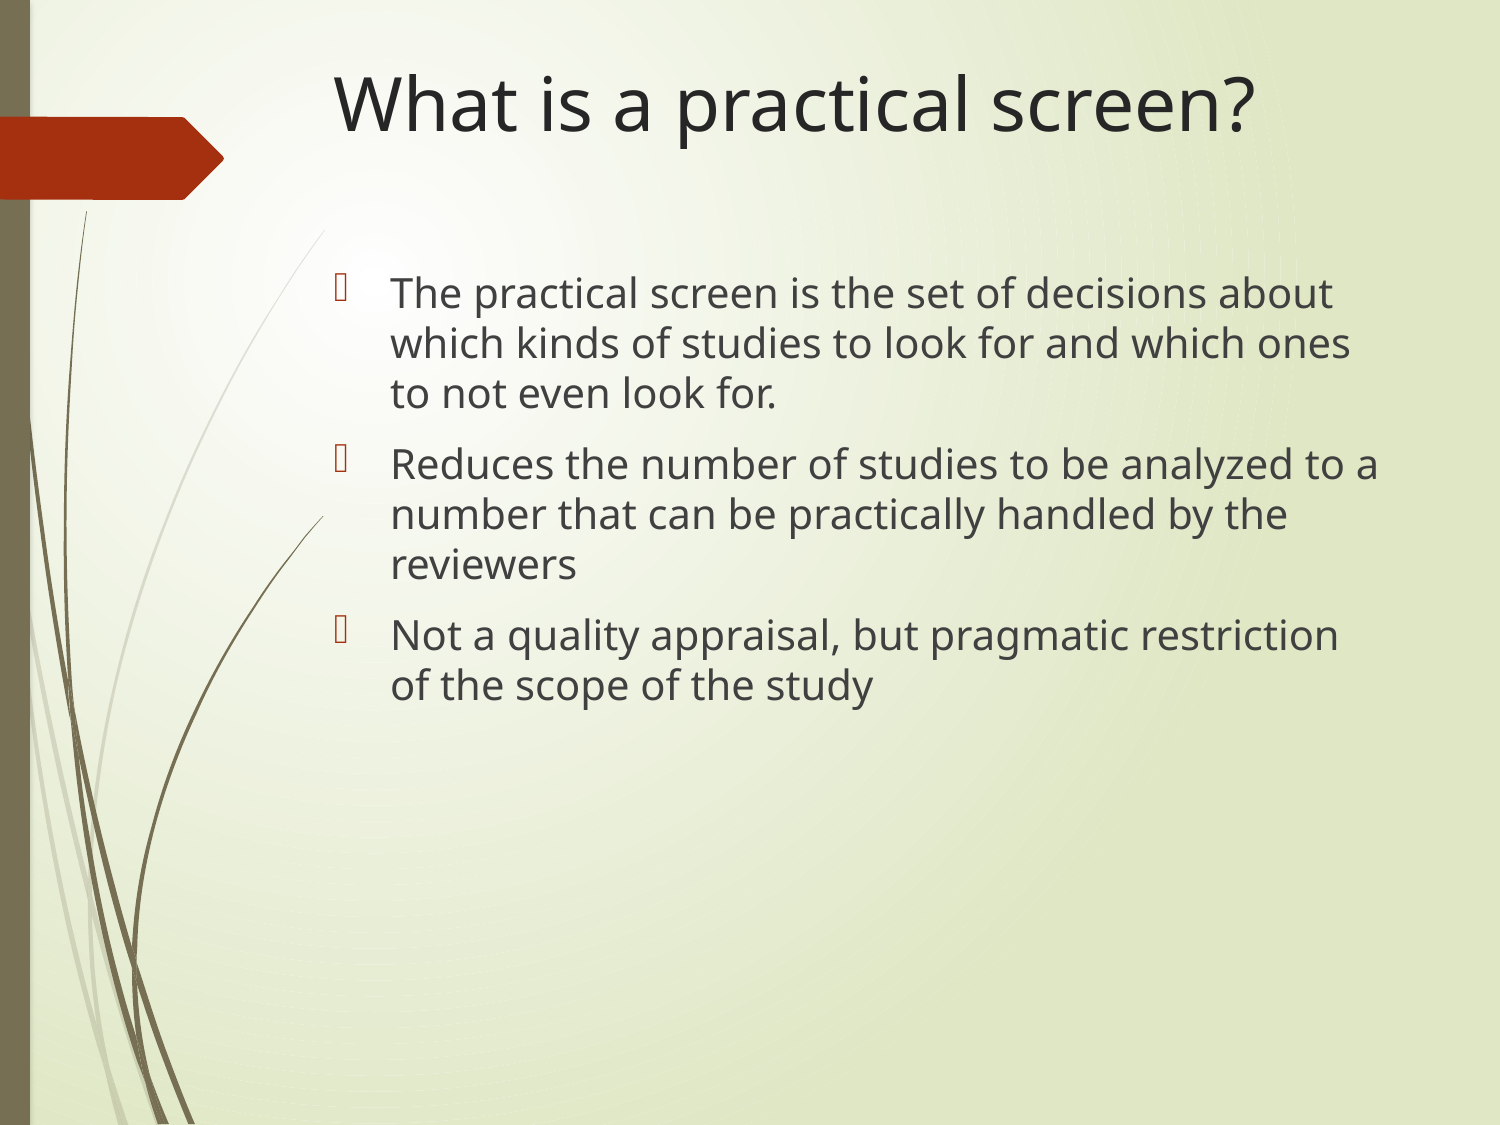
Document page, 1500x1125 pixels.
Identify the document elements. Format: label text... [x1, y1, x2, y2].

title What is a practical screen? [318, 48, 1400, 258]
list The practical screen is the set of decisions about which kinds of studies to look for and which ones to not even look for. Reduces the number of studies to be analyzed to a number that can be practically handled by the reviewers Not a quality appraisal, but pragmatic restriction of the scope of the study [318, 258, 1400, 1065]
